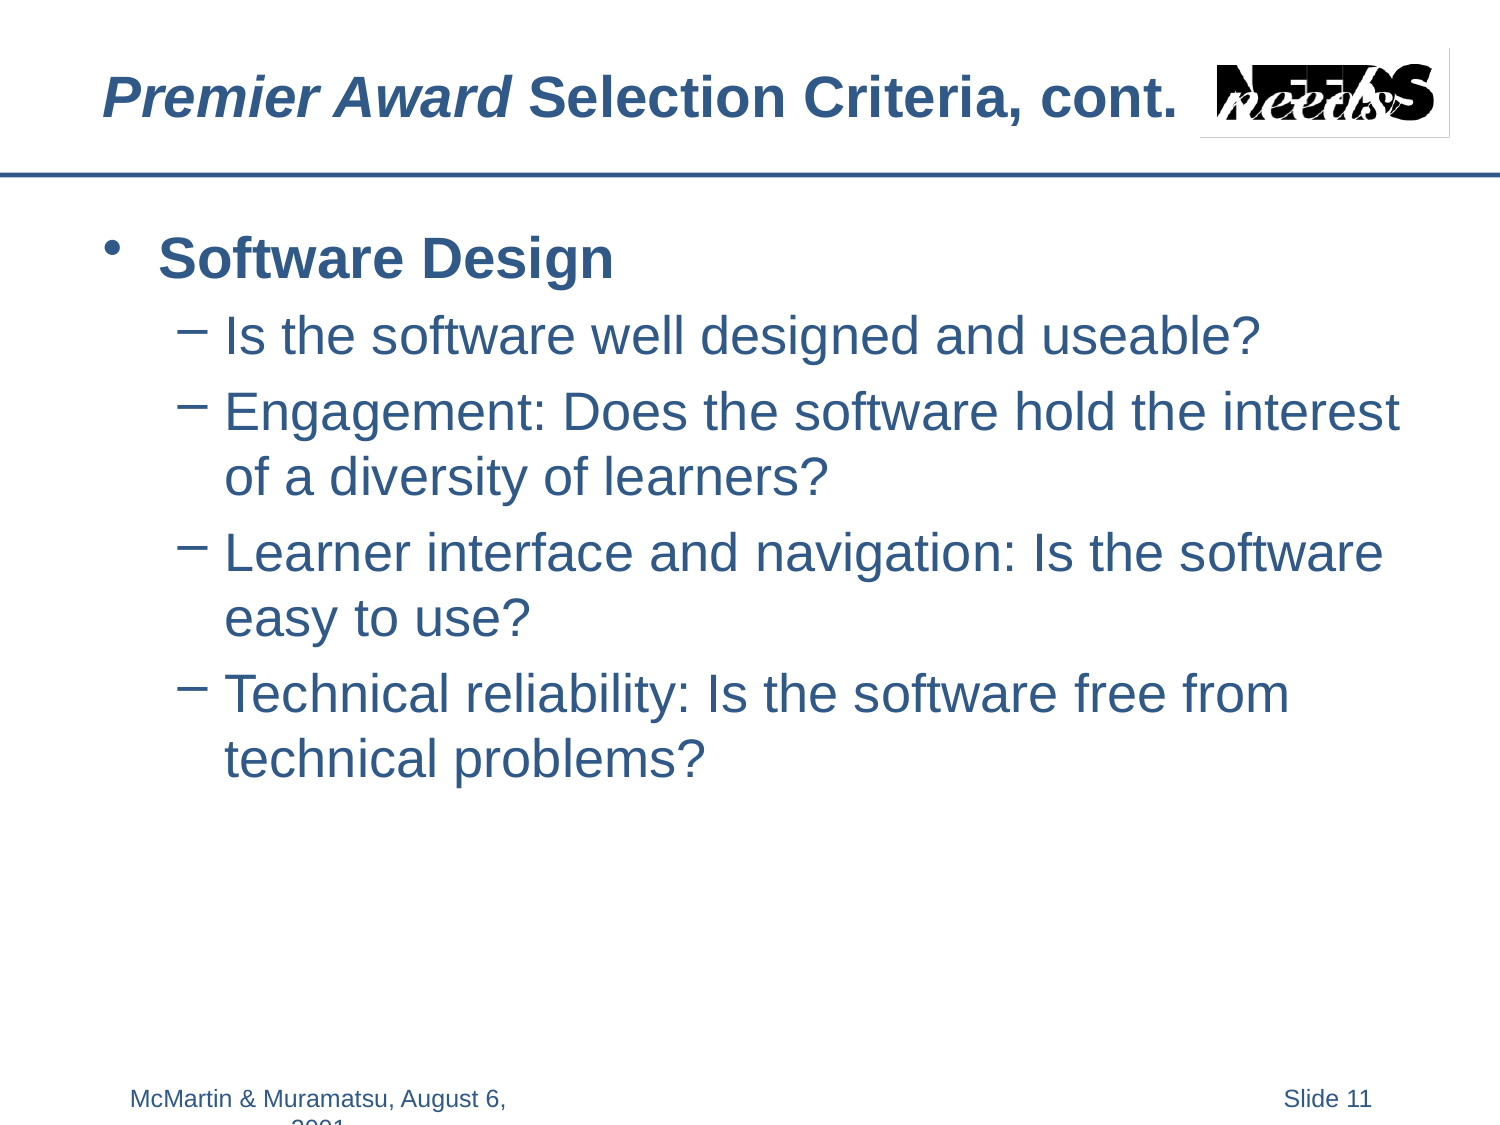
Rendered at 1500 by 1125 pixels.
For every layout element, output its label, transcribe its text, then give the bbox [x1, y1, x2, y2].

slide_number Slide 11 [1025, 1074, 1388, 1113]
list Software Design Is the software well designed and useable? Engagement: Does the software hold the interest of a diversity of learners? Learner interface and navigation: Is the software easy to use? Technical reliability: Is the software free from technical problems? [87, 212, 1438, 1050]
title Premier Award Selection Criteria, cont. [87, 37, 1213, 150]
picture [1199, 47, 1451, 138]
footer McMartin & Muramatsu, August 6, 2001 [87, 1074, 550, 1120]
